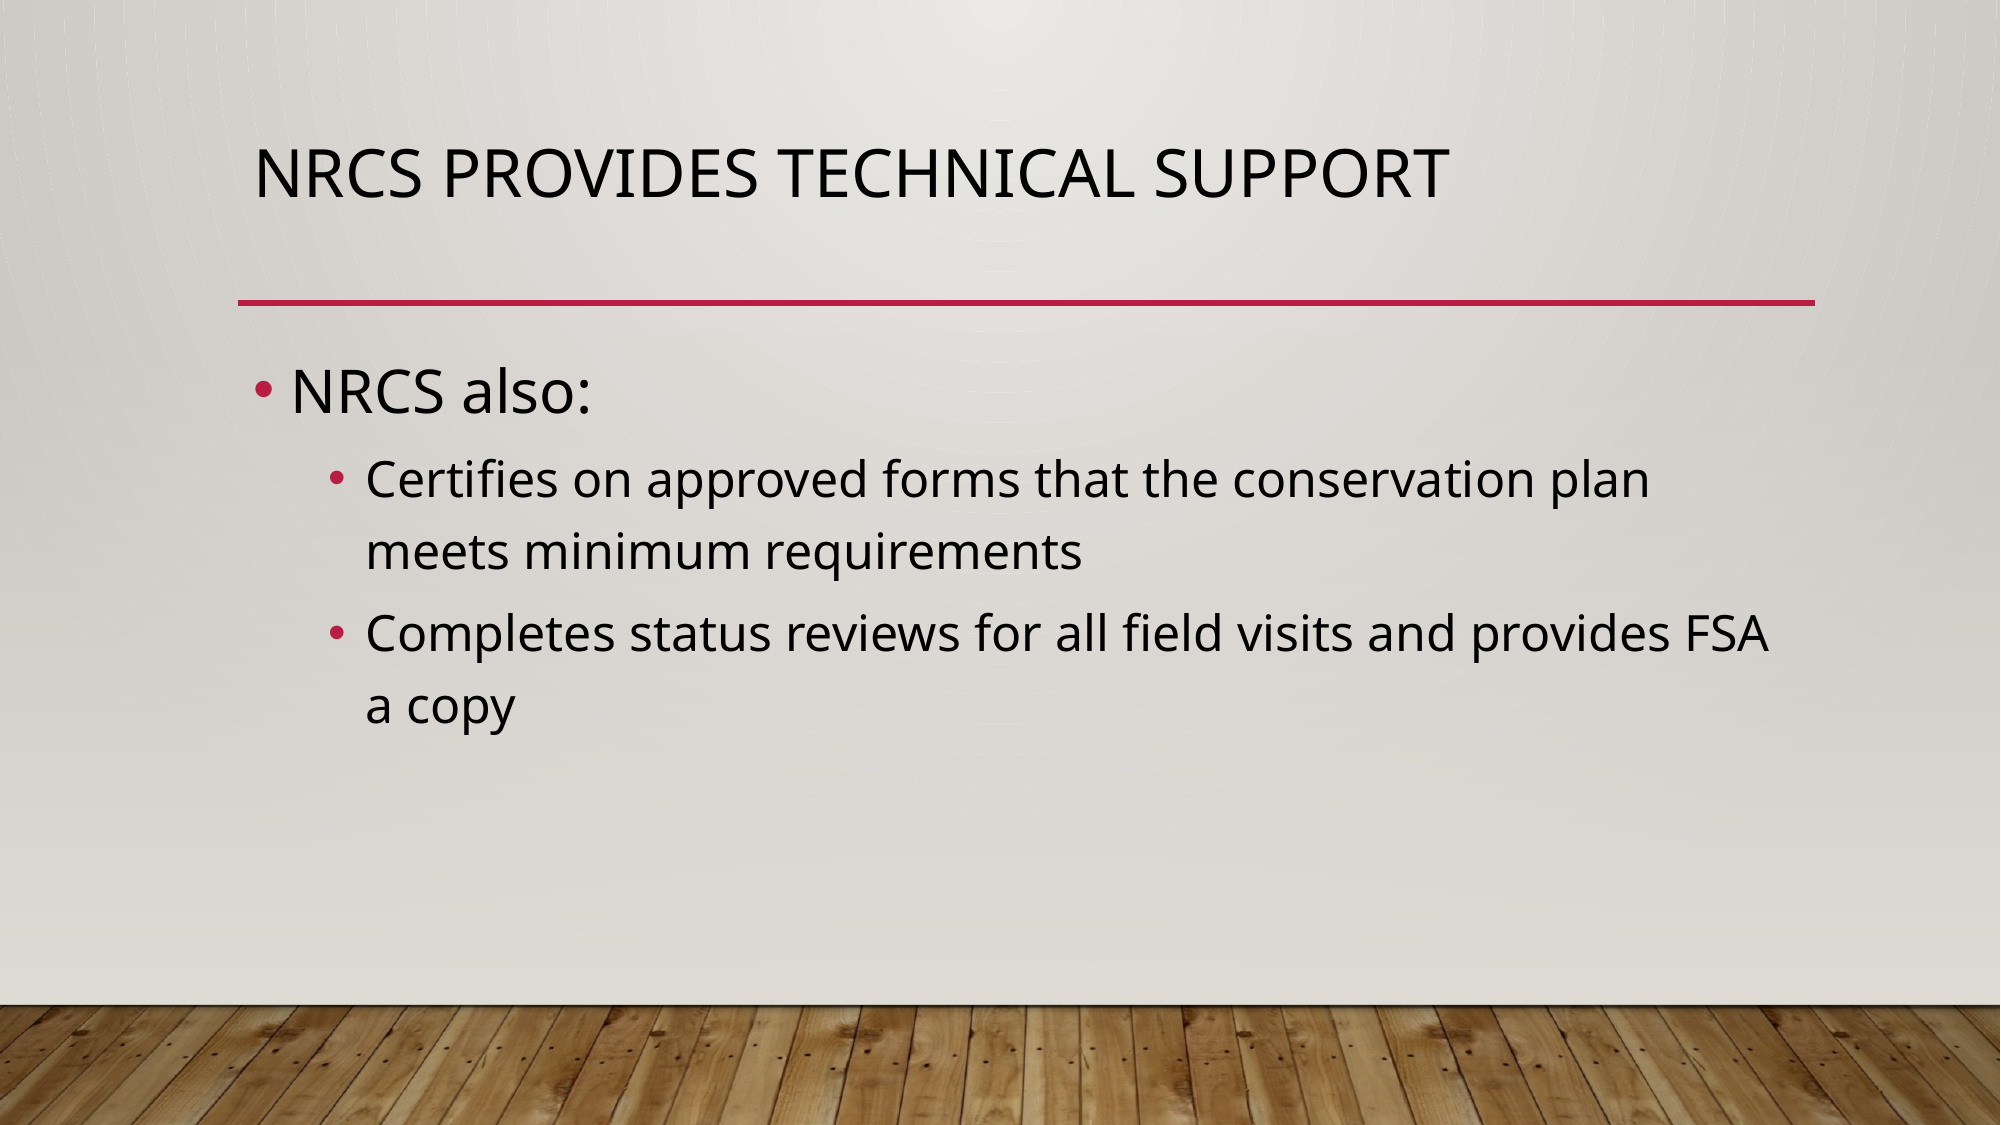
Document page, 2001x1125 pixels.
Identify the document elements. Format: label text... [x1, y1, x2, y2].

picture [0, 1005, 2000, 1125]
title NRCS provides technical support [238, 131, 1814, 305]
list NRCS also: Certifies on approved forms that the conservation plan meets minimum requirements Completes status reviews for all field visits and provides FSA a copy [238, 330, 1814, 897]
